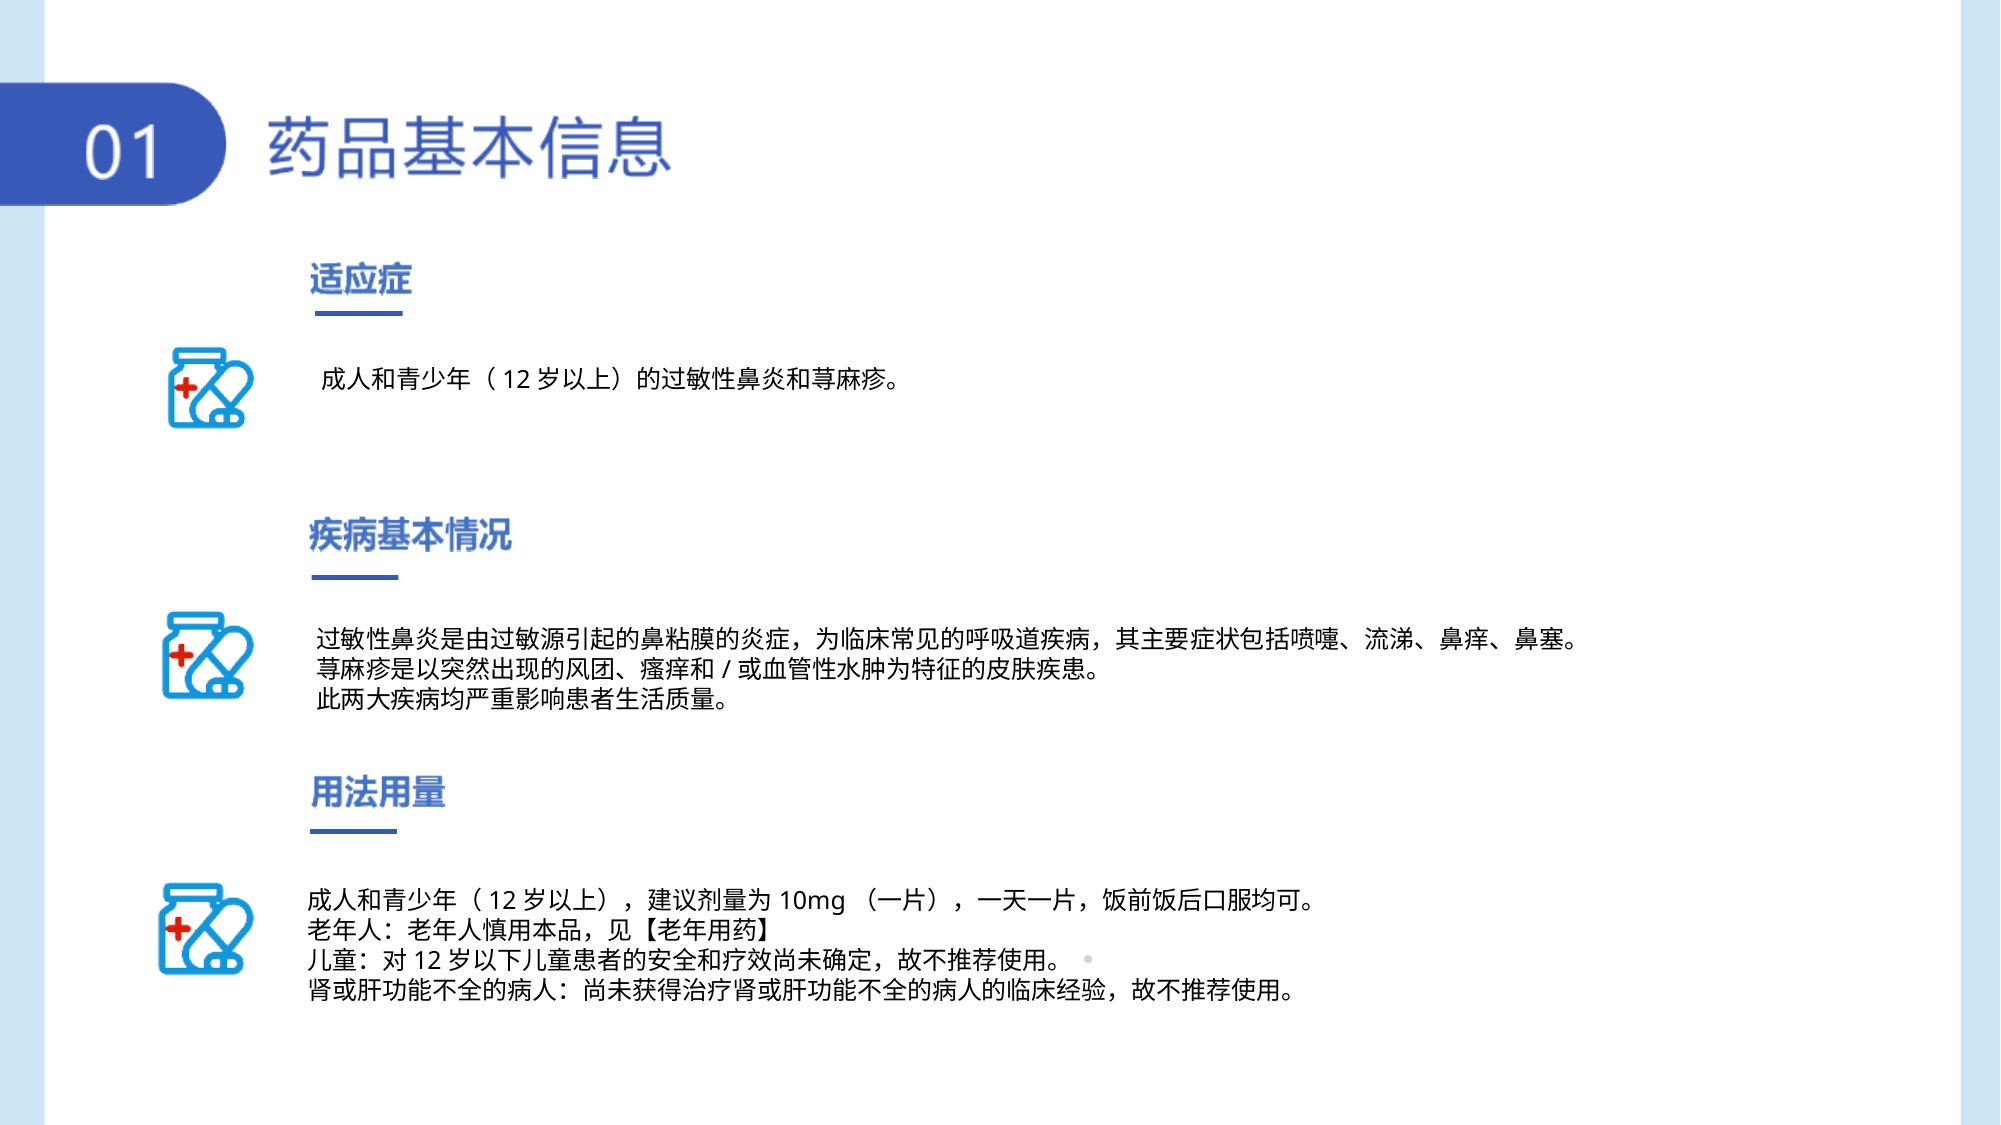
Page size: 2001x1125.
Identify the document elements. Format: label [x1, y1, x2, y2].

text_box [0, 0, 2000, 1125]
